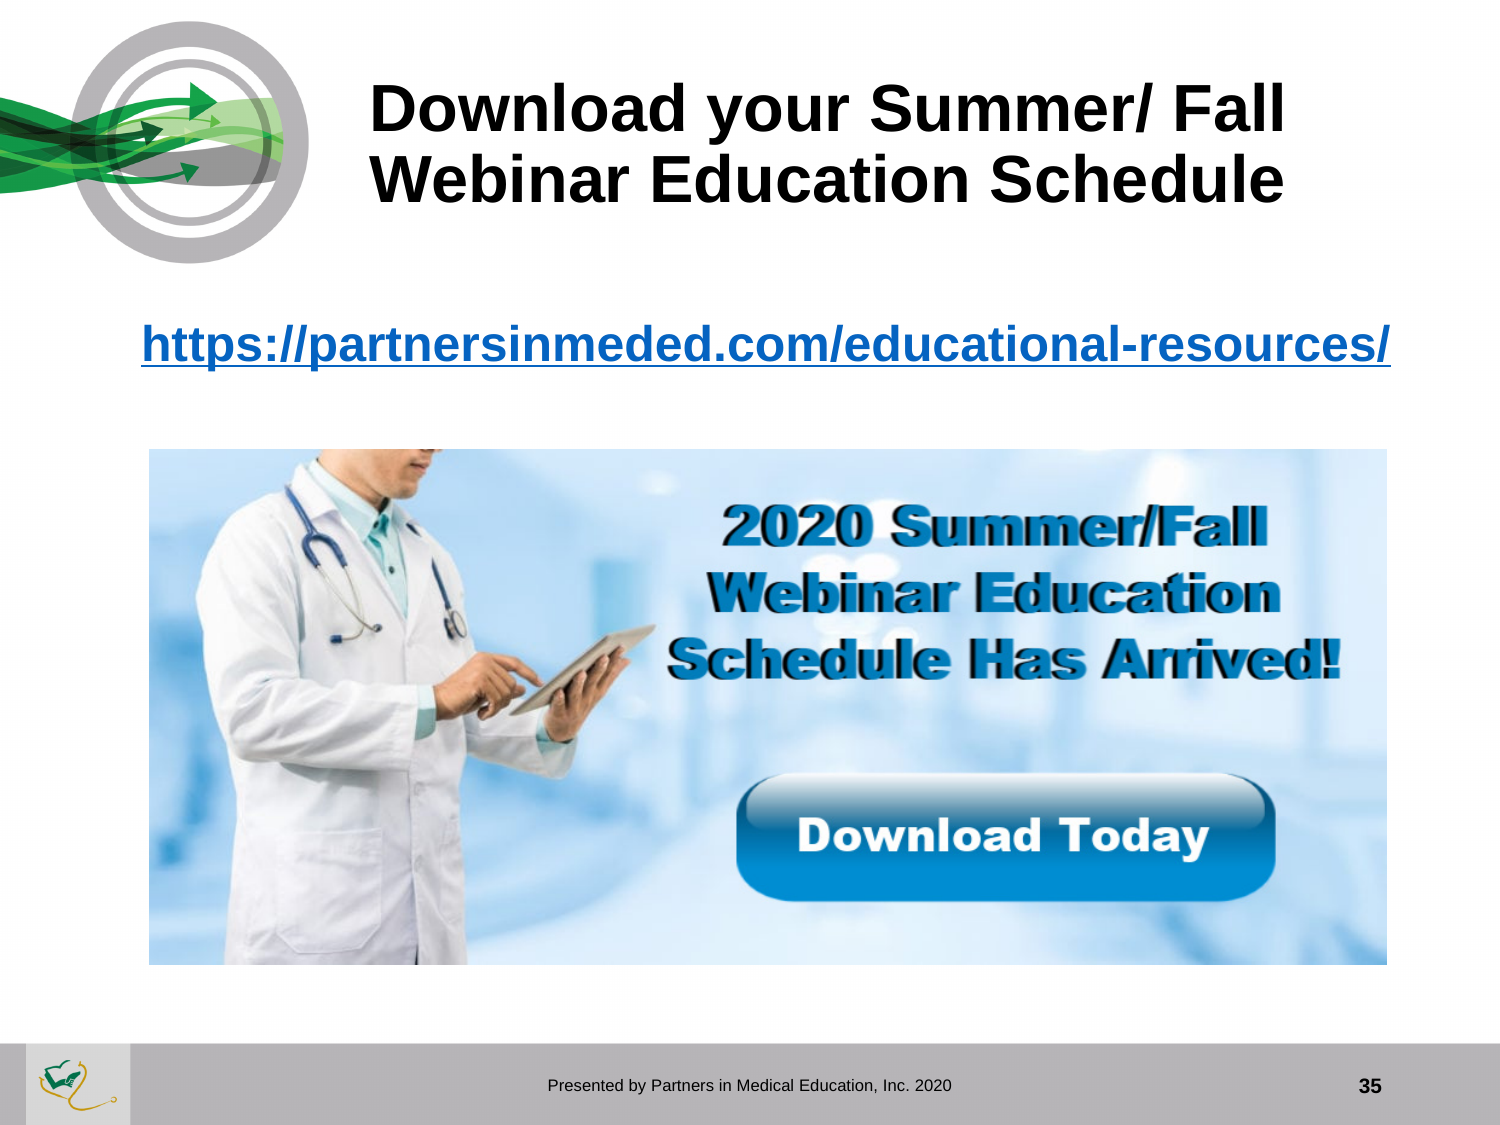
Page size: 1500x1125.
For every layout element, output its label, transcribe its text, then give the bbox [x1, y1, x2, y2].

title Download your Summer/ Fall Webinar Education Schedule [354, 36, 1425, 236]
slide_number 35 [1059, 1055, 1397, 1116]
text_box https://partnersinmeded.com/educational-resources/ [98, 236, 1435, 455]
picture [0, 0, 1500, 1125]
footer Presented by Partners in Medical Education, Inc. 2020 [496, 1055, 1004, 1116]
